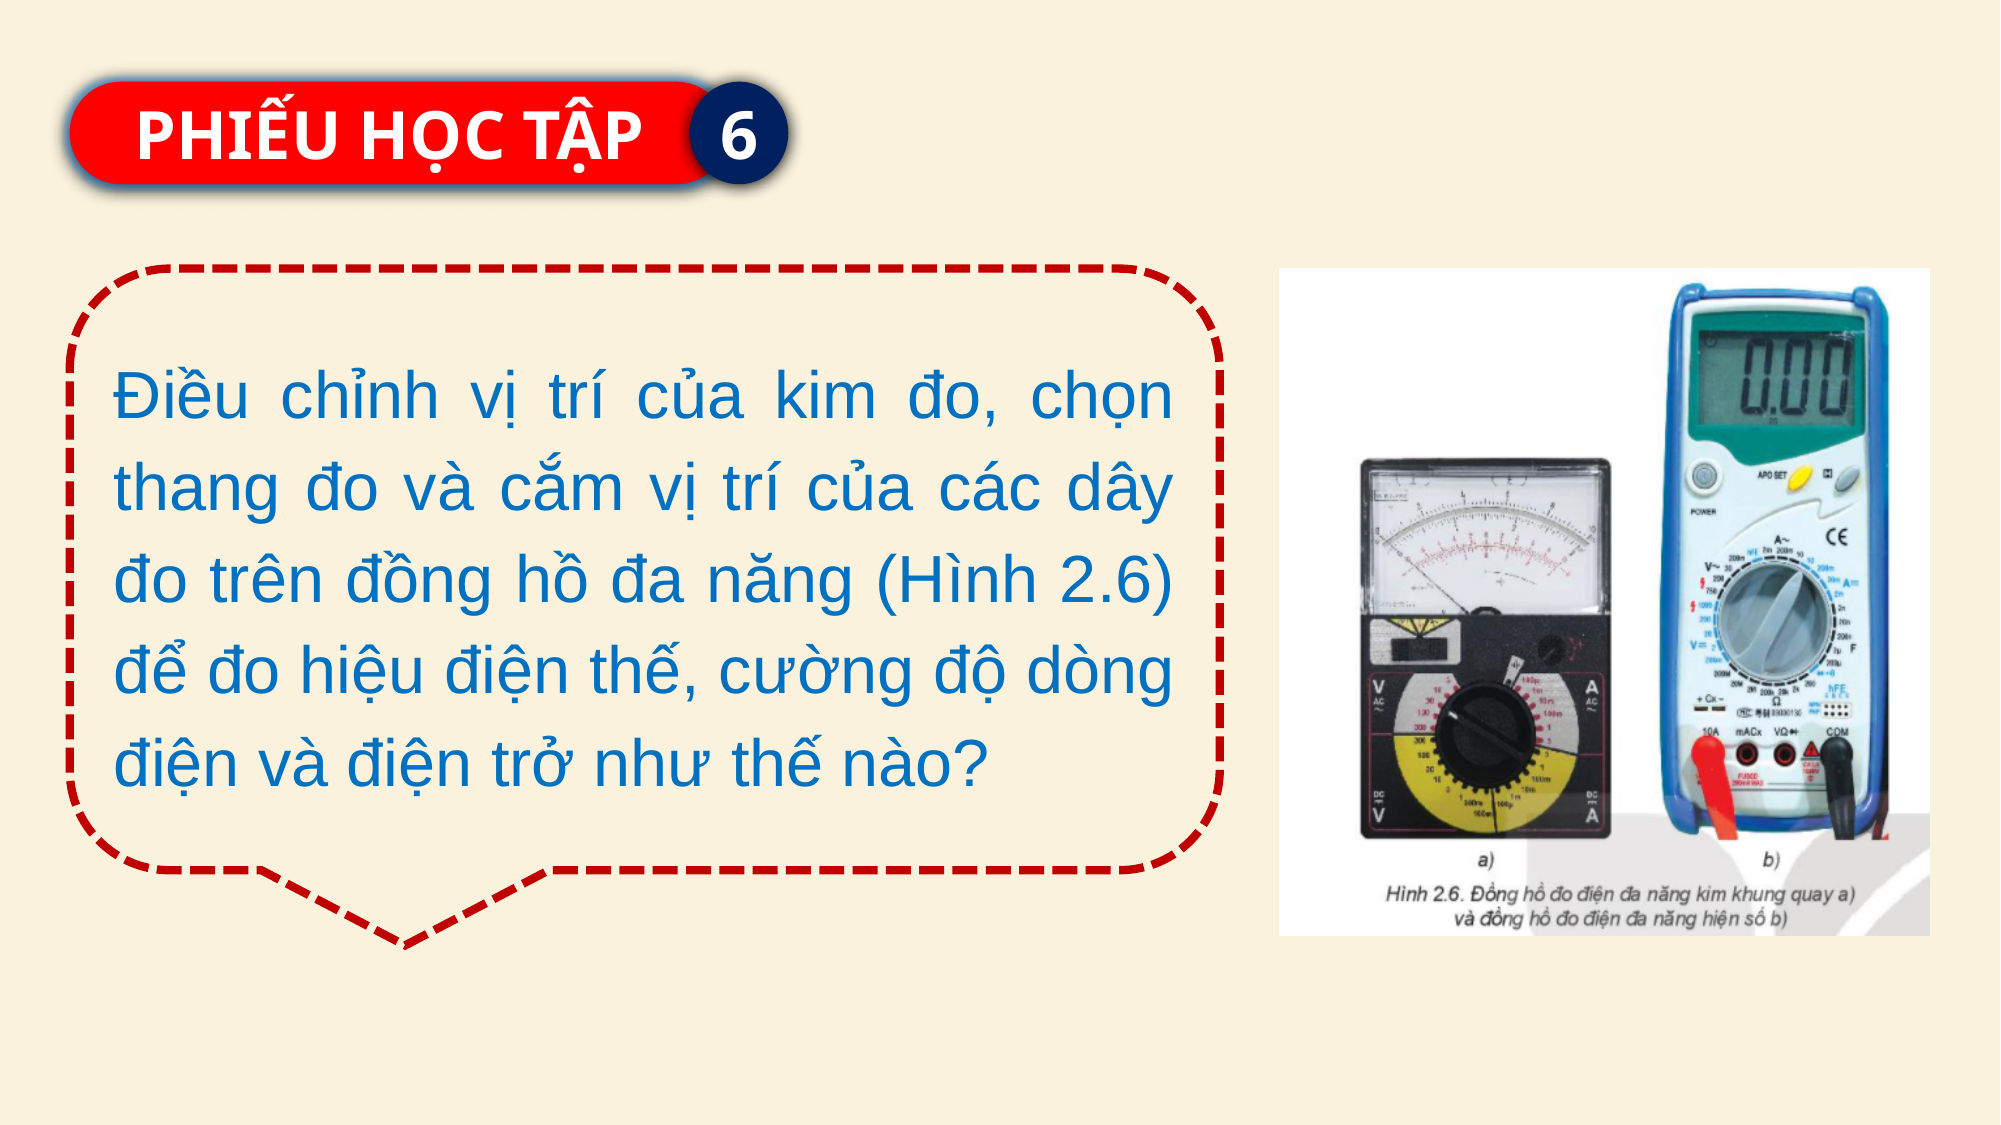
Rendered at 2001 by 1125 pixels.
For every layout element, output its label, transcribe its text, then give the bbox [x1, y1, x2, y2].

text_box Điều chỉnh vị trí của kim đo, chọn thang đo và cắm vị trí của các dây đo trên đồng hồ đa năng (Hình 2.6) để đo hiệu điện thế, cường độ dòng điện và điện trở như thế nào? [69, 268, 1220, 946]
picture [1279, 268, 1930, 937]
text_box PHIẾU HỌC TẬP [69, 81, 697, 185]
text_box 6 [689, 81, 789, 185]
